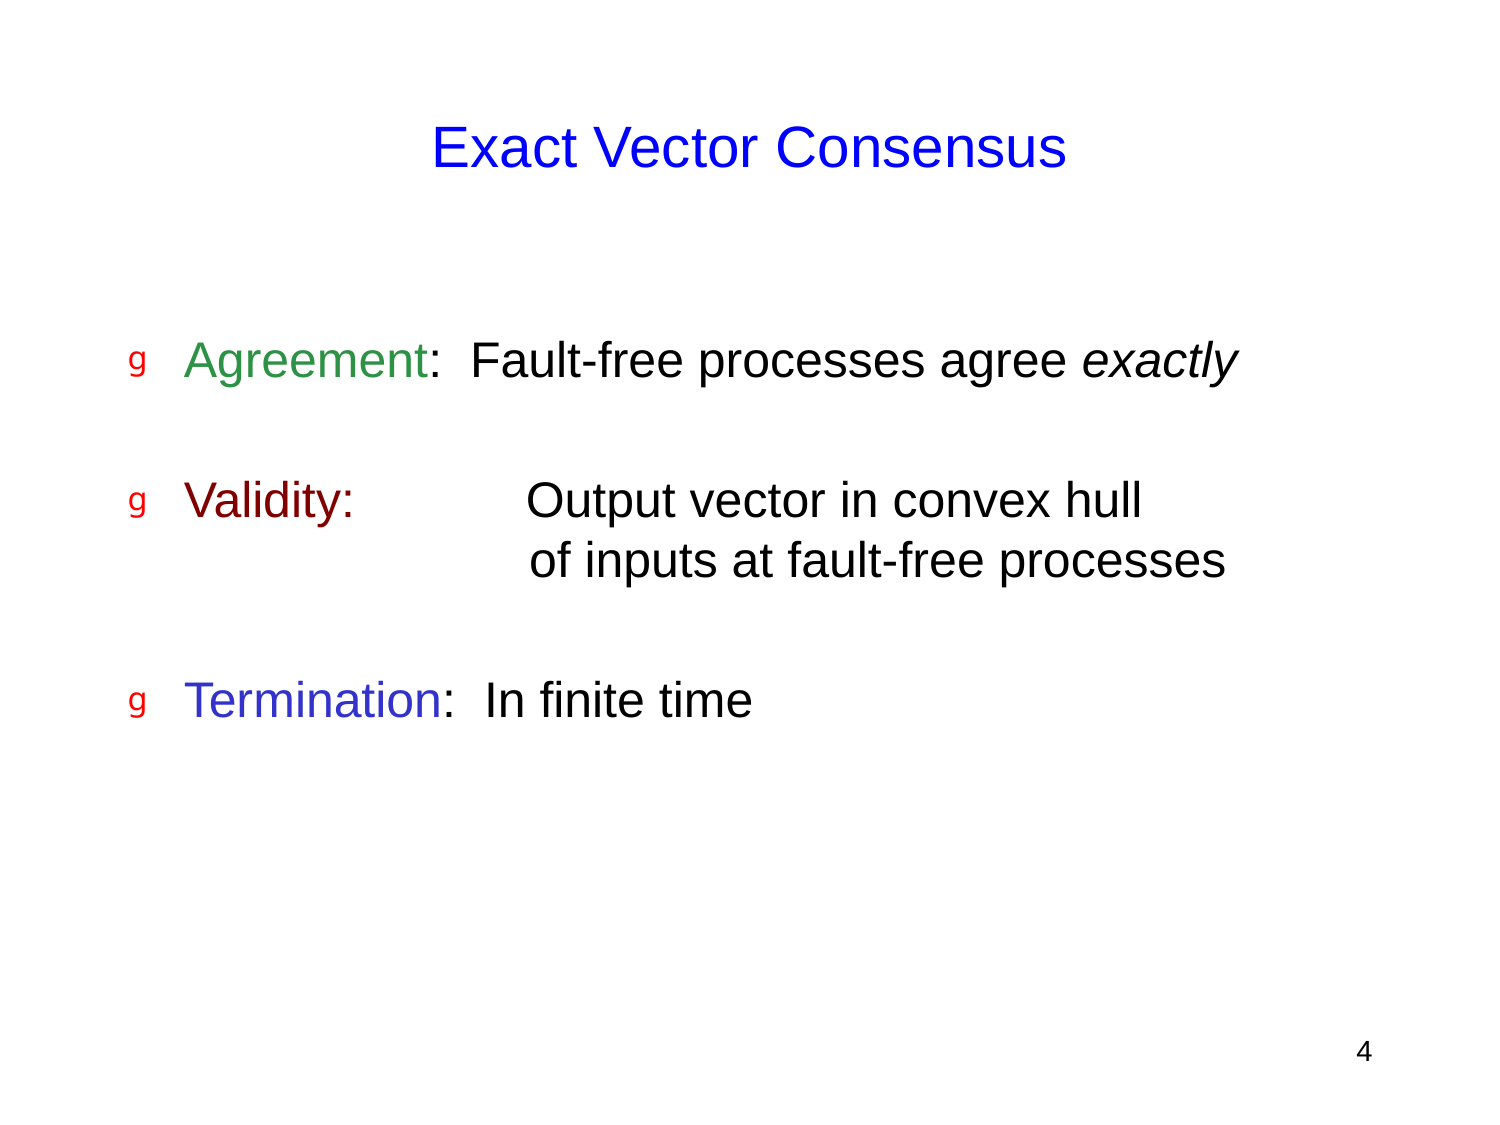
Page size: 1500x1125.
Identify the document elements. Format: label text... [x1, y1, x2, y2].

title Exact Vector Consensus [112, 49, 1388, 238]
list Agreement: Fault-free processes agree exactly Validity: Output vector in convex hull of inputs at fault-free processes Termination: In finite time [112, 249, 1388, 1001]
slide_number 4 [1074, 1024, 1388, 1101]
